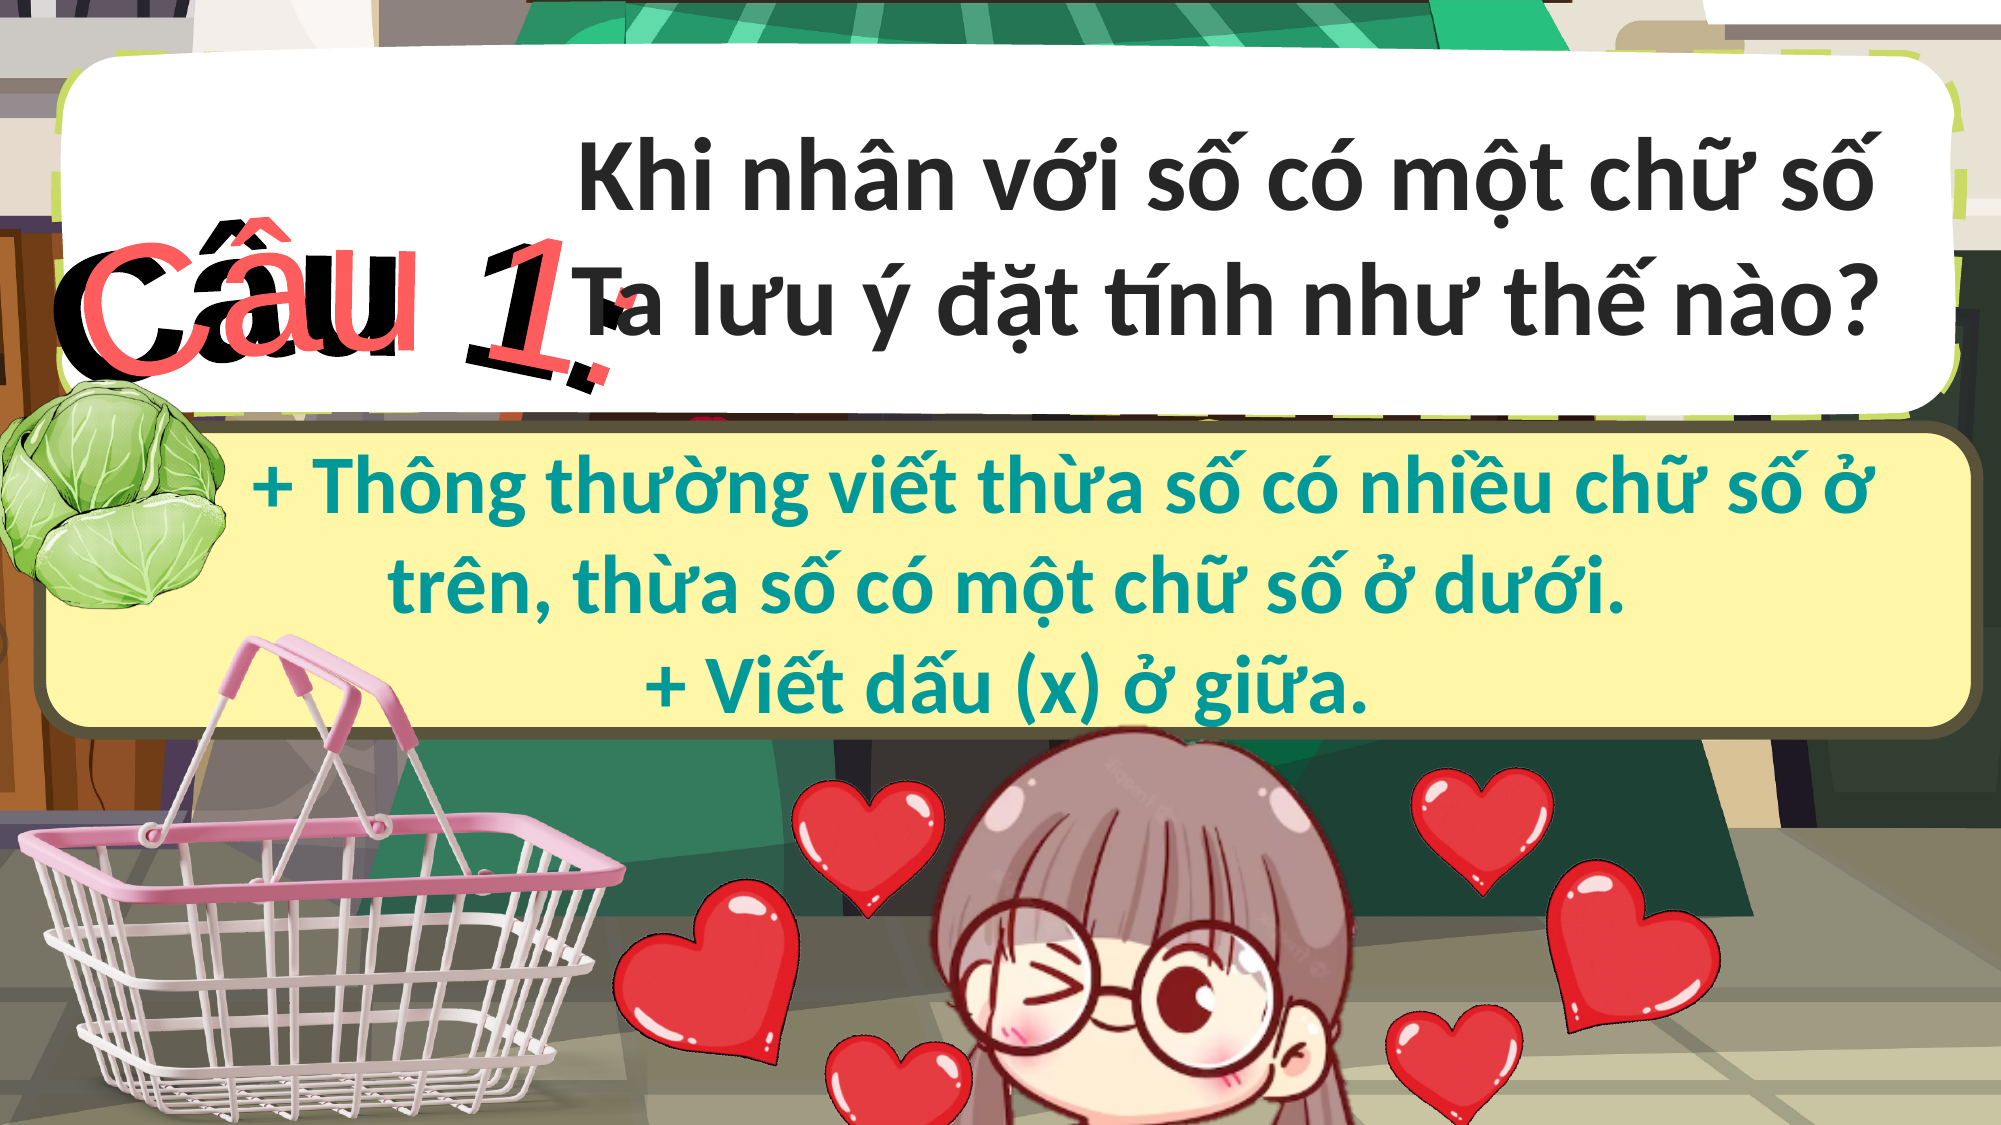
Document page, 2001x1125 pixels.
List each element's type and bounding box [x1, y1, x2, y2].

text_box [0, 56, 2000, 512]
picture [0, 0, 2001, 1125]
